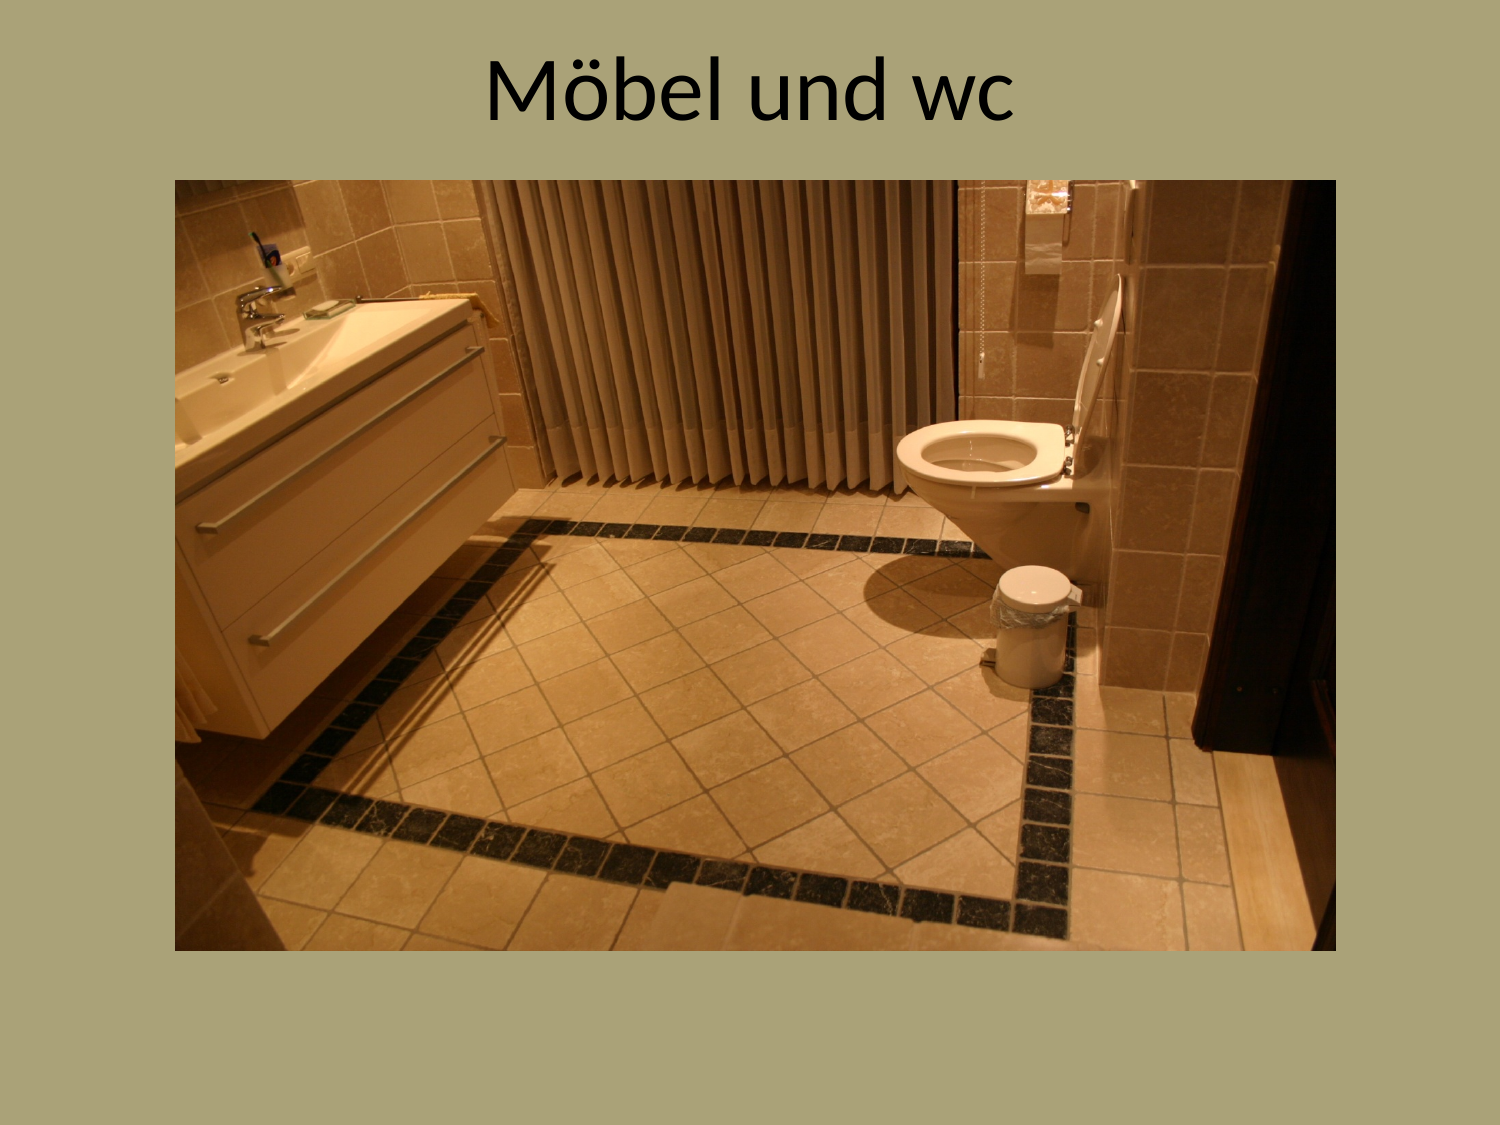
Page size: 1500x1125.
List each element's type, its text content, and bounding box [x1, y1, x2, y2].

text_box [75, 262, 1425, 1005]
text_box Möbel und wc [75, 45, 1425, 233]
picture [175, 180, 1336, 952]
